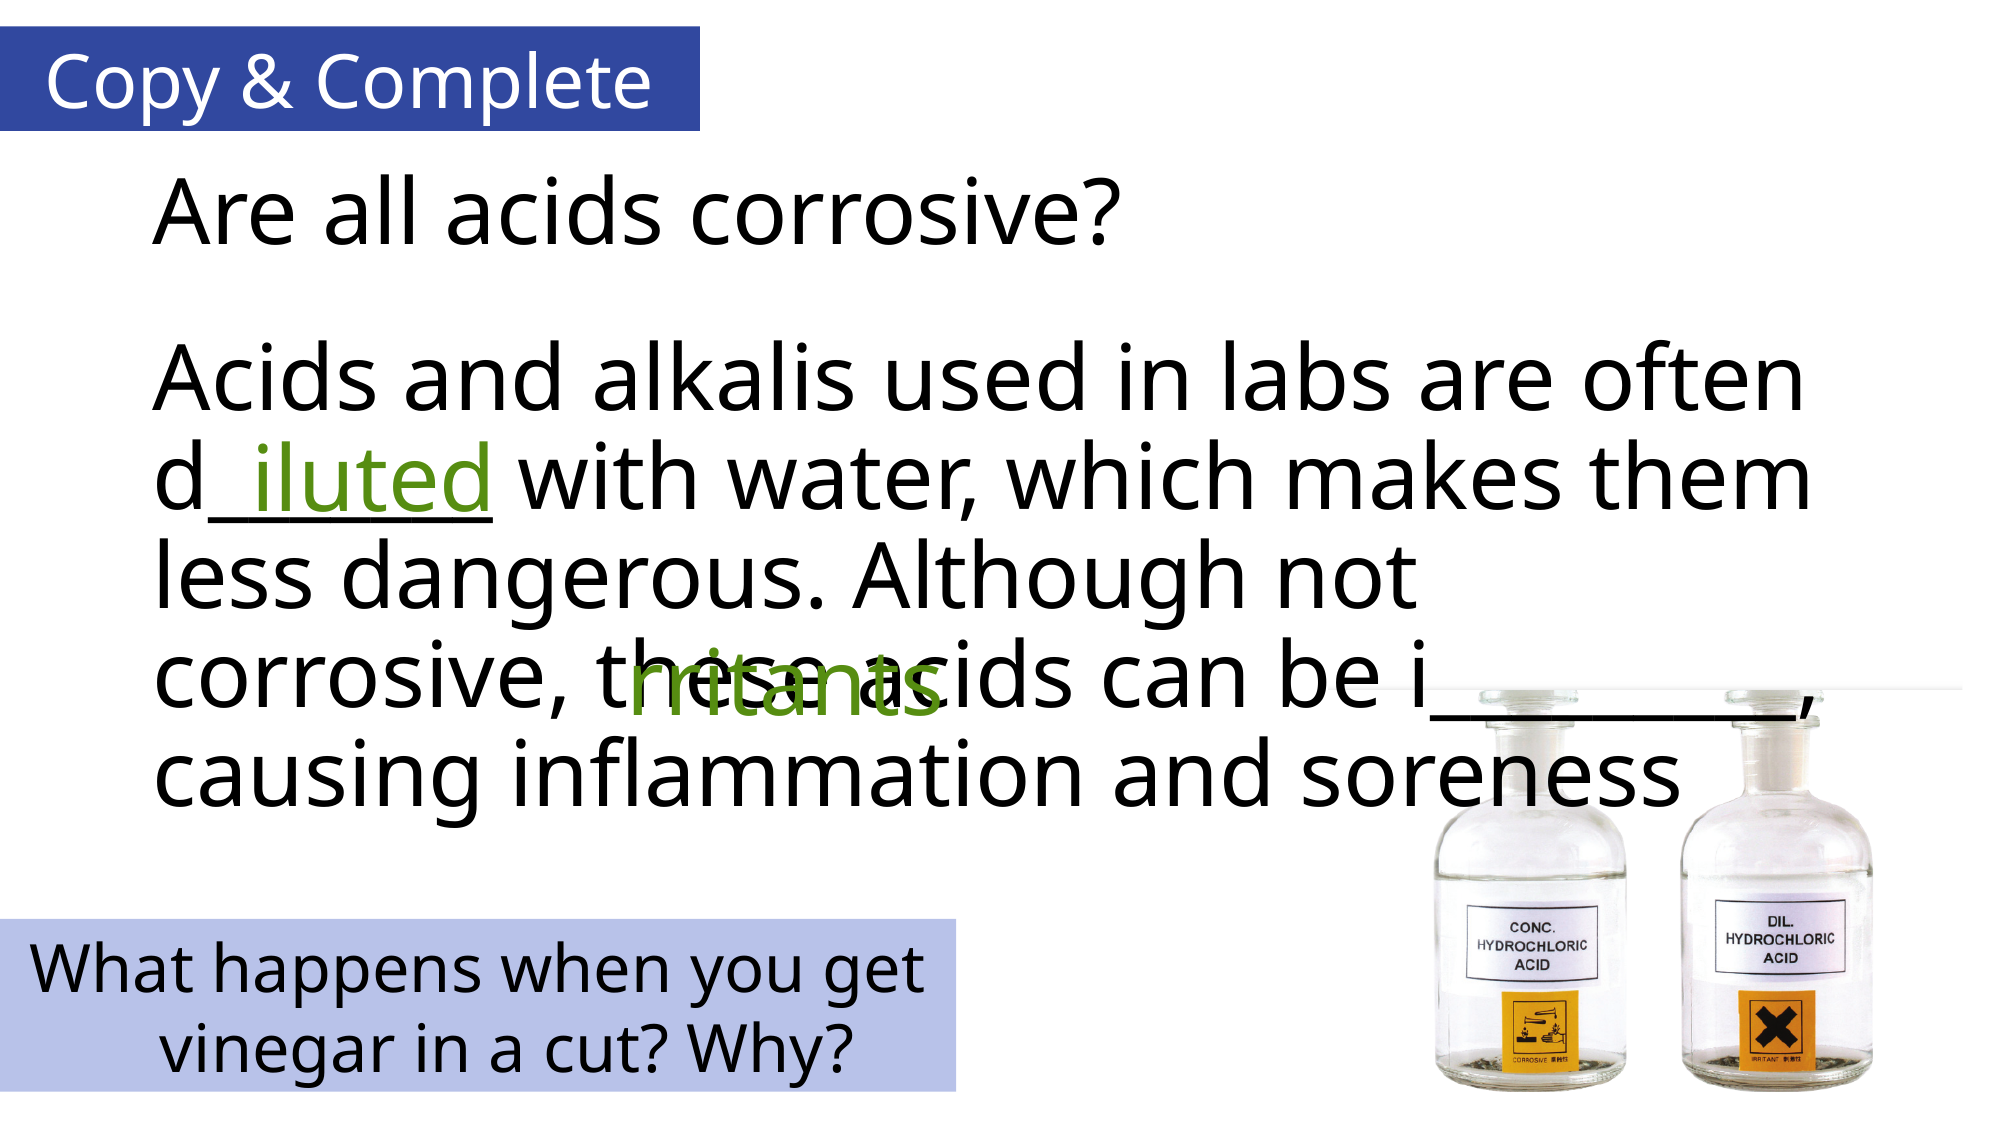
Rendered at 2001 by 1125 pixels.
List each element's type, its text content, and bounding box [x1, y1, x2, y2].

text_box rritants [612, 616, 960, 741]
text_box iluted [236, 412, 512, 538]
text_box Copy & Complete [0, 26, 700, 131]
title Are all acids corrosive? [137, 106, 1863, 323]
picture [1328, 680, 1963, 1092]
list Acids and alkalis used in labs are often d_______ with water, which makes them less dangerous. Although not corrosive, these acids can be i_________, causing inflammation and soreness [137, 323, 1863, 1038]
text_box What happens when you get vinegar in a cut? Why? [0, 918, 957, 1092]
